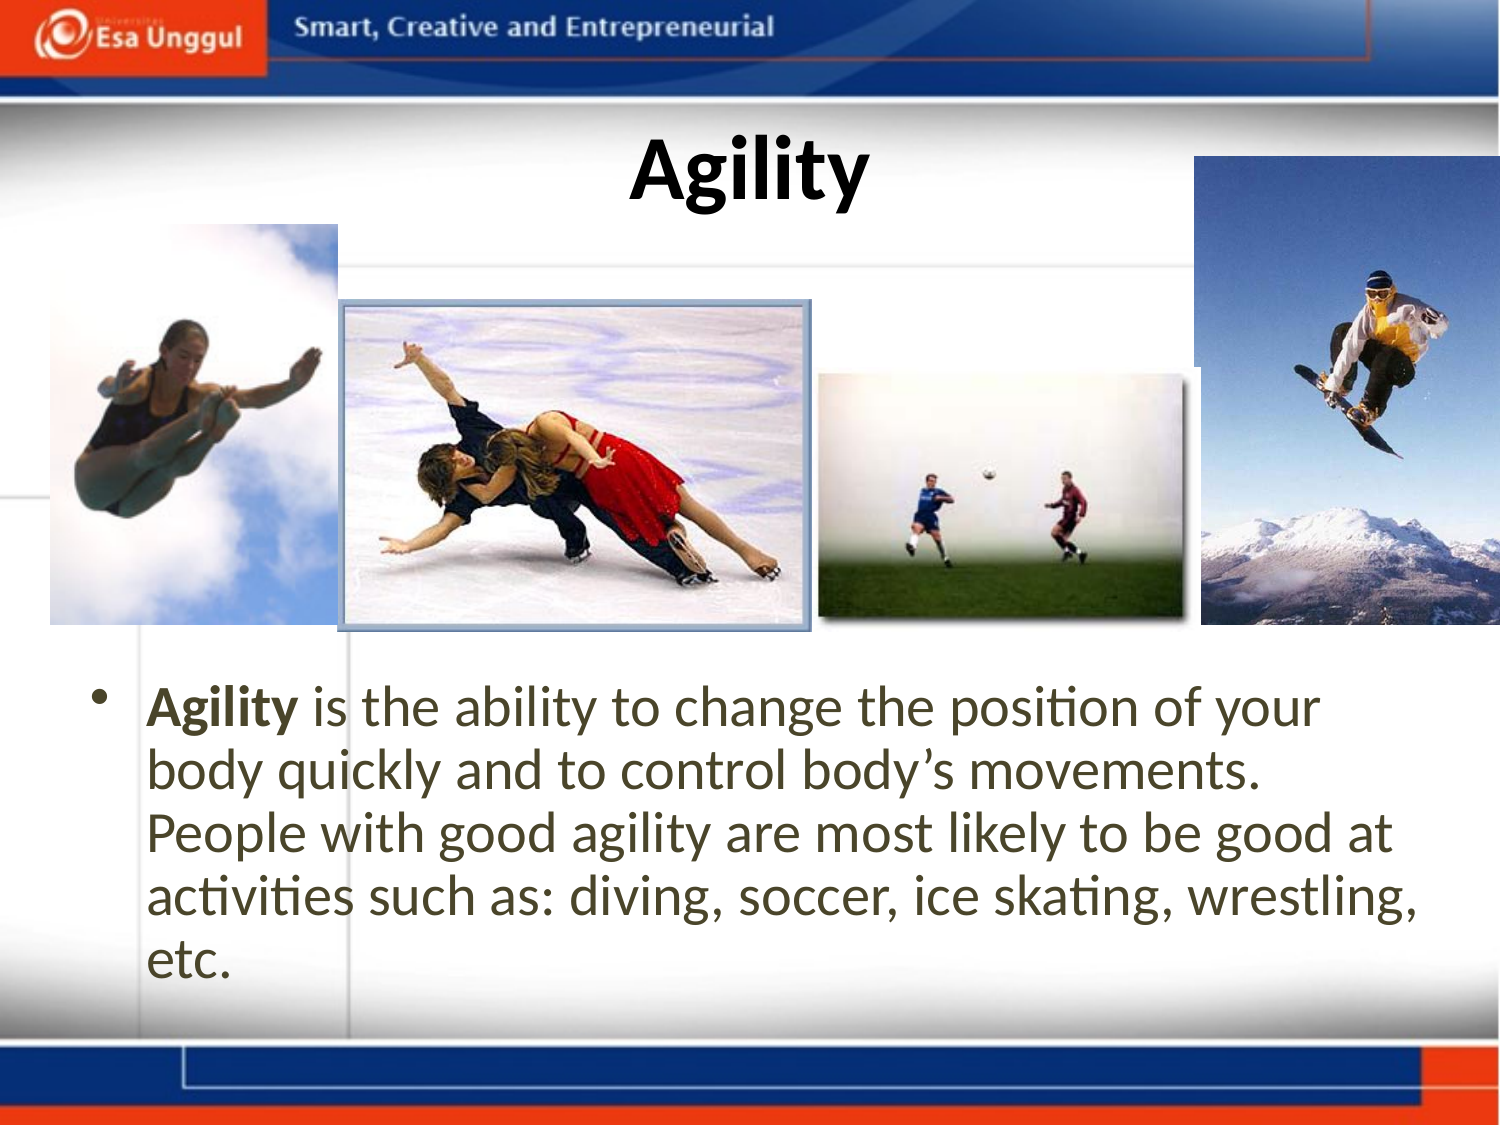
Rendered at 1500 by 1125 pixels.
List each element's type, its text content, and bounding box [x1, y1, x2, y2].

text_box Agility is the ability to change the position of your body quickly and to control body’s movements. People with good agility are most likely to be good at activities such as: diving, soccer, ice skating, wrestling, etc. [75, 668, 1451, 1000]
picture [0, 0, 1500, 1125]
title Agility [75, 93, 1425, 233]
